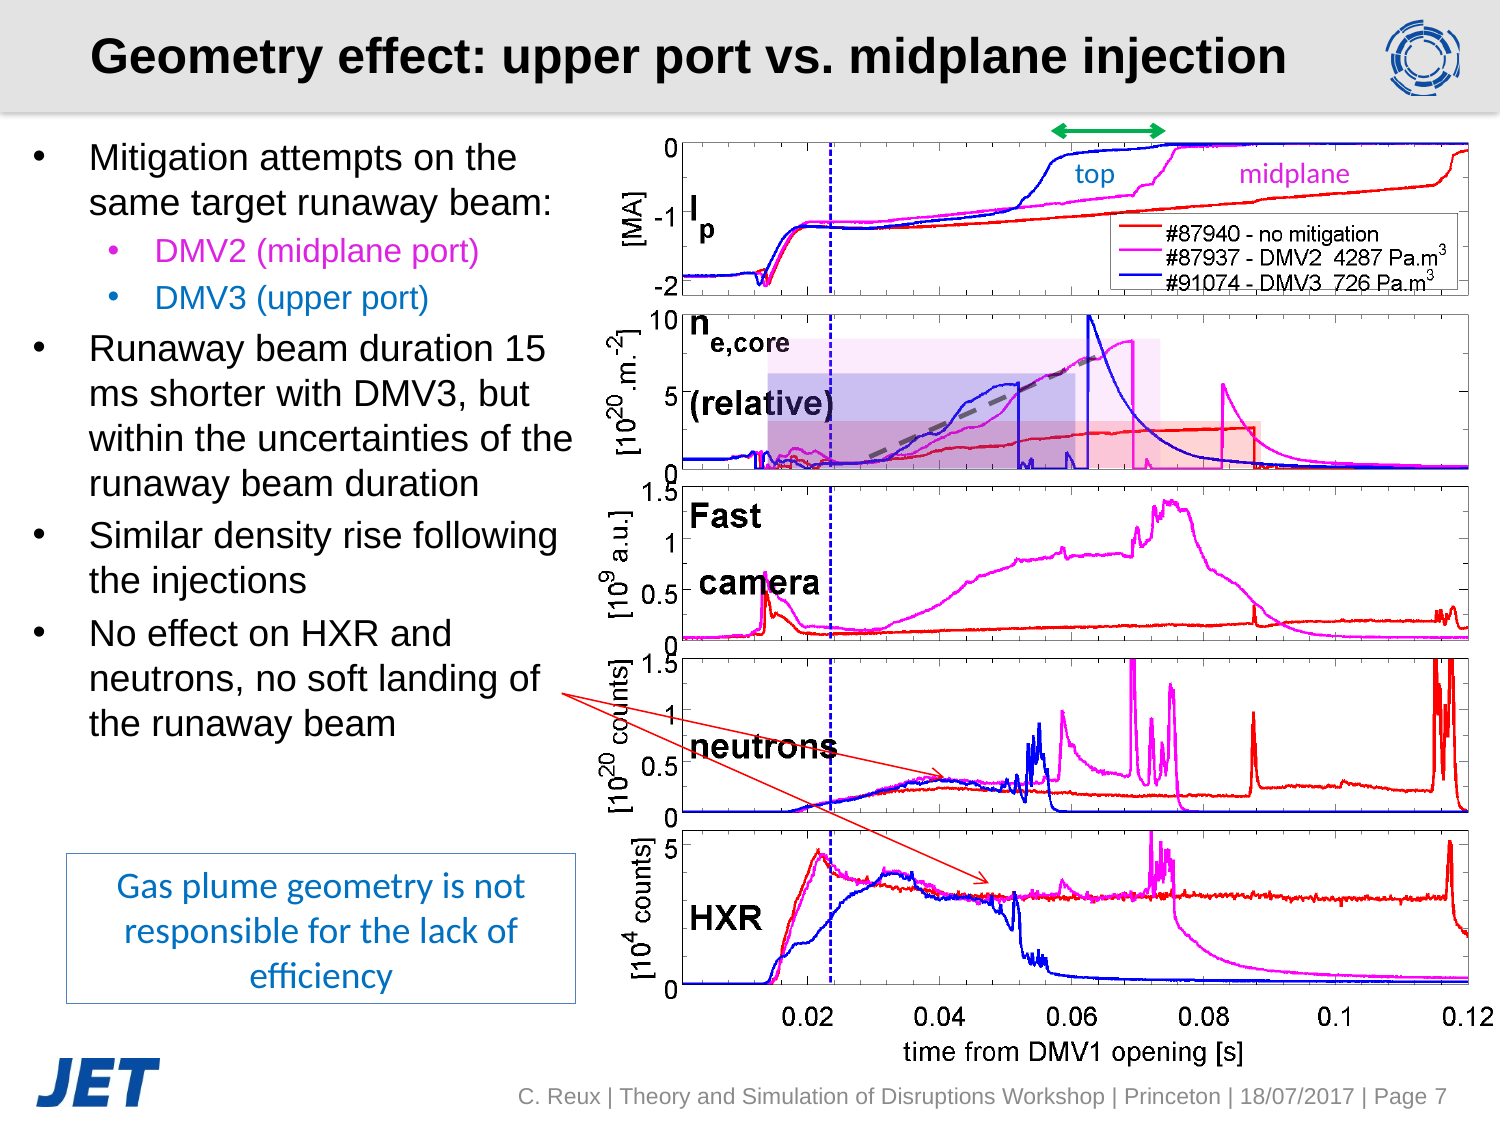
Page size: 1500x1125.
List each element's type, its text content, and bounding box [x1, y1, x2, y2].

title Geometry effect: upper port vs. midplane injection [75, 12, 1313, 88]
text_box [869, 351, 1109, 458]
picture [36, 1058, 160, 1107]
list Mitigation attempts on the same target runaway beam: DMV2 (midplane port) DMV3 (upper port) Runaway beam duration 15 ms shorter with DMV3, but within the uncertainties of the runaway beam duration Similar density rise following the injections No effect on HXR and neutrons, no soft landing of the runaway beam [17, 125, 609, 1035]
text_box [561, 693, 990, 884]
text_box Gas plume geometry is not responsible for the lack of efficiency [66, 853, 541, 1004]
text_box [546, 128, 1500, 1096]
footer C. Reux | Theory and Simulation of Disruptions Workshop | Princeton | 18/07/2017 | Page 7 [110, 1073, 1463, 1118]
